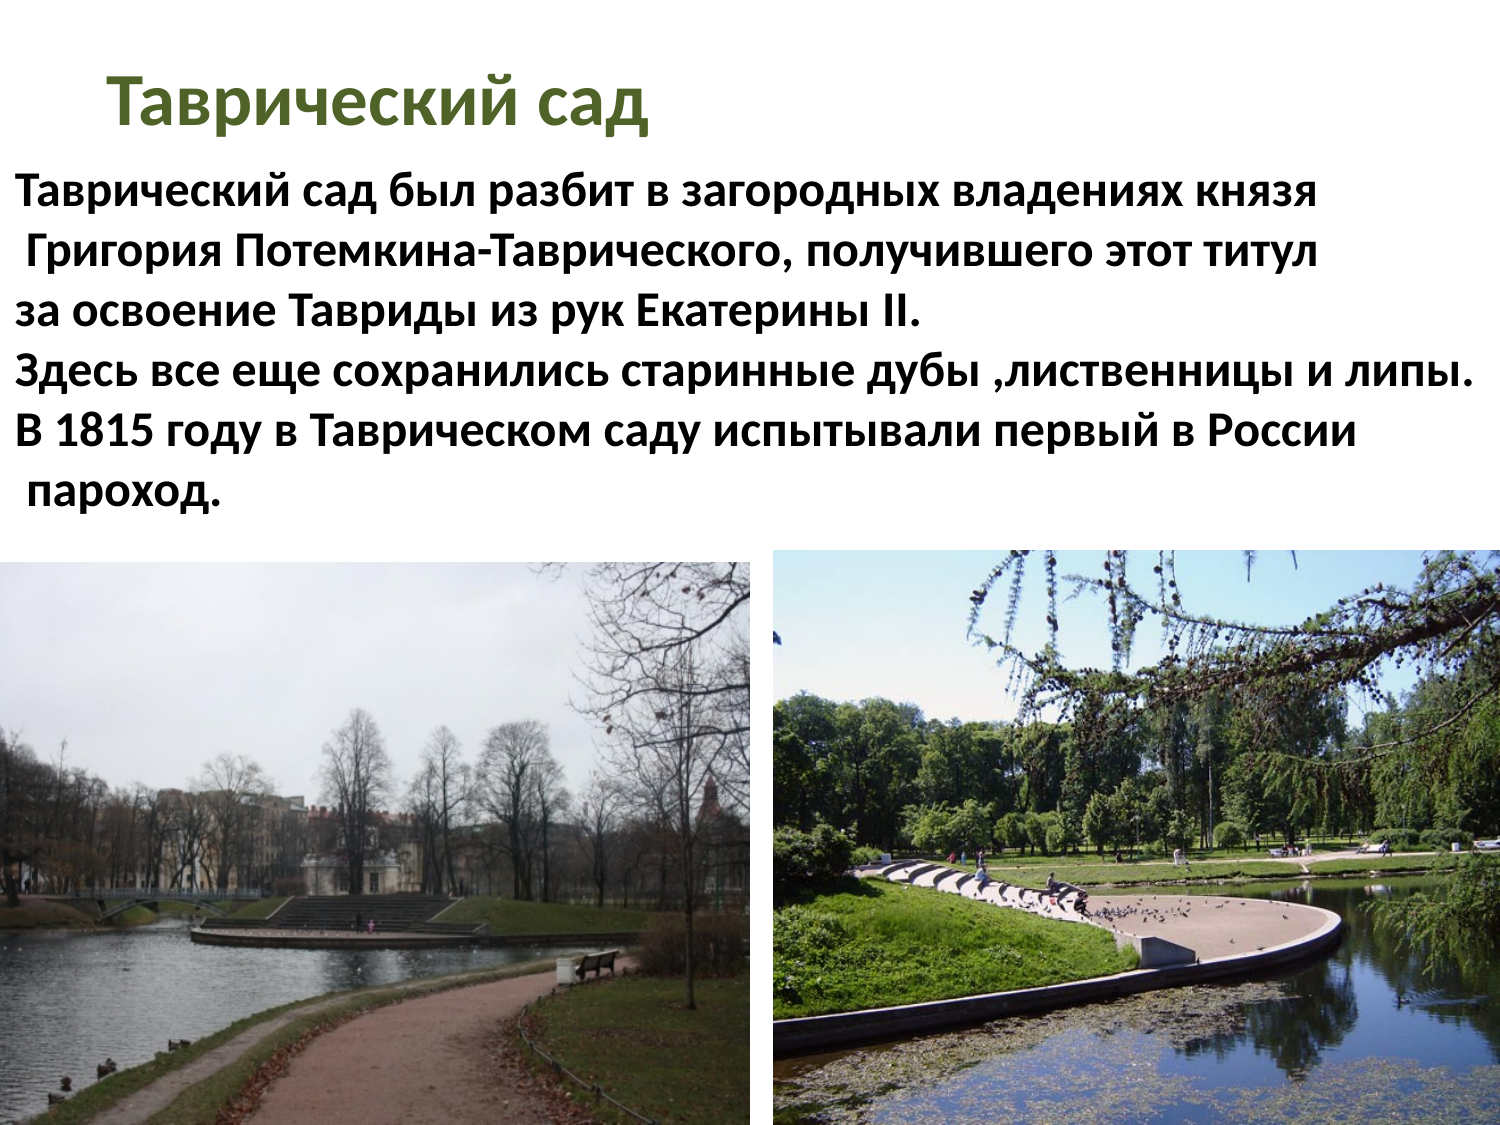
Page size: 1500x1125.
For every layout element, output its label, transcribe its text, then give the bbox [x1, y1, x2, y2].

picture [773, 550, 1500, 1125]
picture [0, 562, 751, 1125]
text_box Таврический сад [91, 42, 666, 148]
text_box Таврический сад был разбит в загородных владениях князя Григория Потемкина-Таврического, получившего этот титул за освоение Тавриды из рук Екатерины II. Здесь все еще сохранились старинные дубы ,лиственницы и липы. В 1815 году в Таврическом саду испытывали первый в России пароход. [0, 148, 1500, 569]
